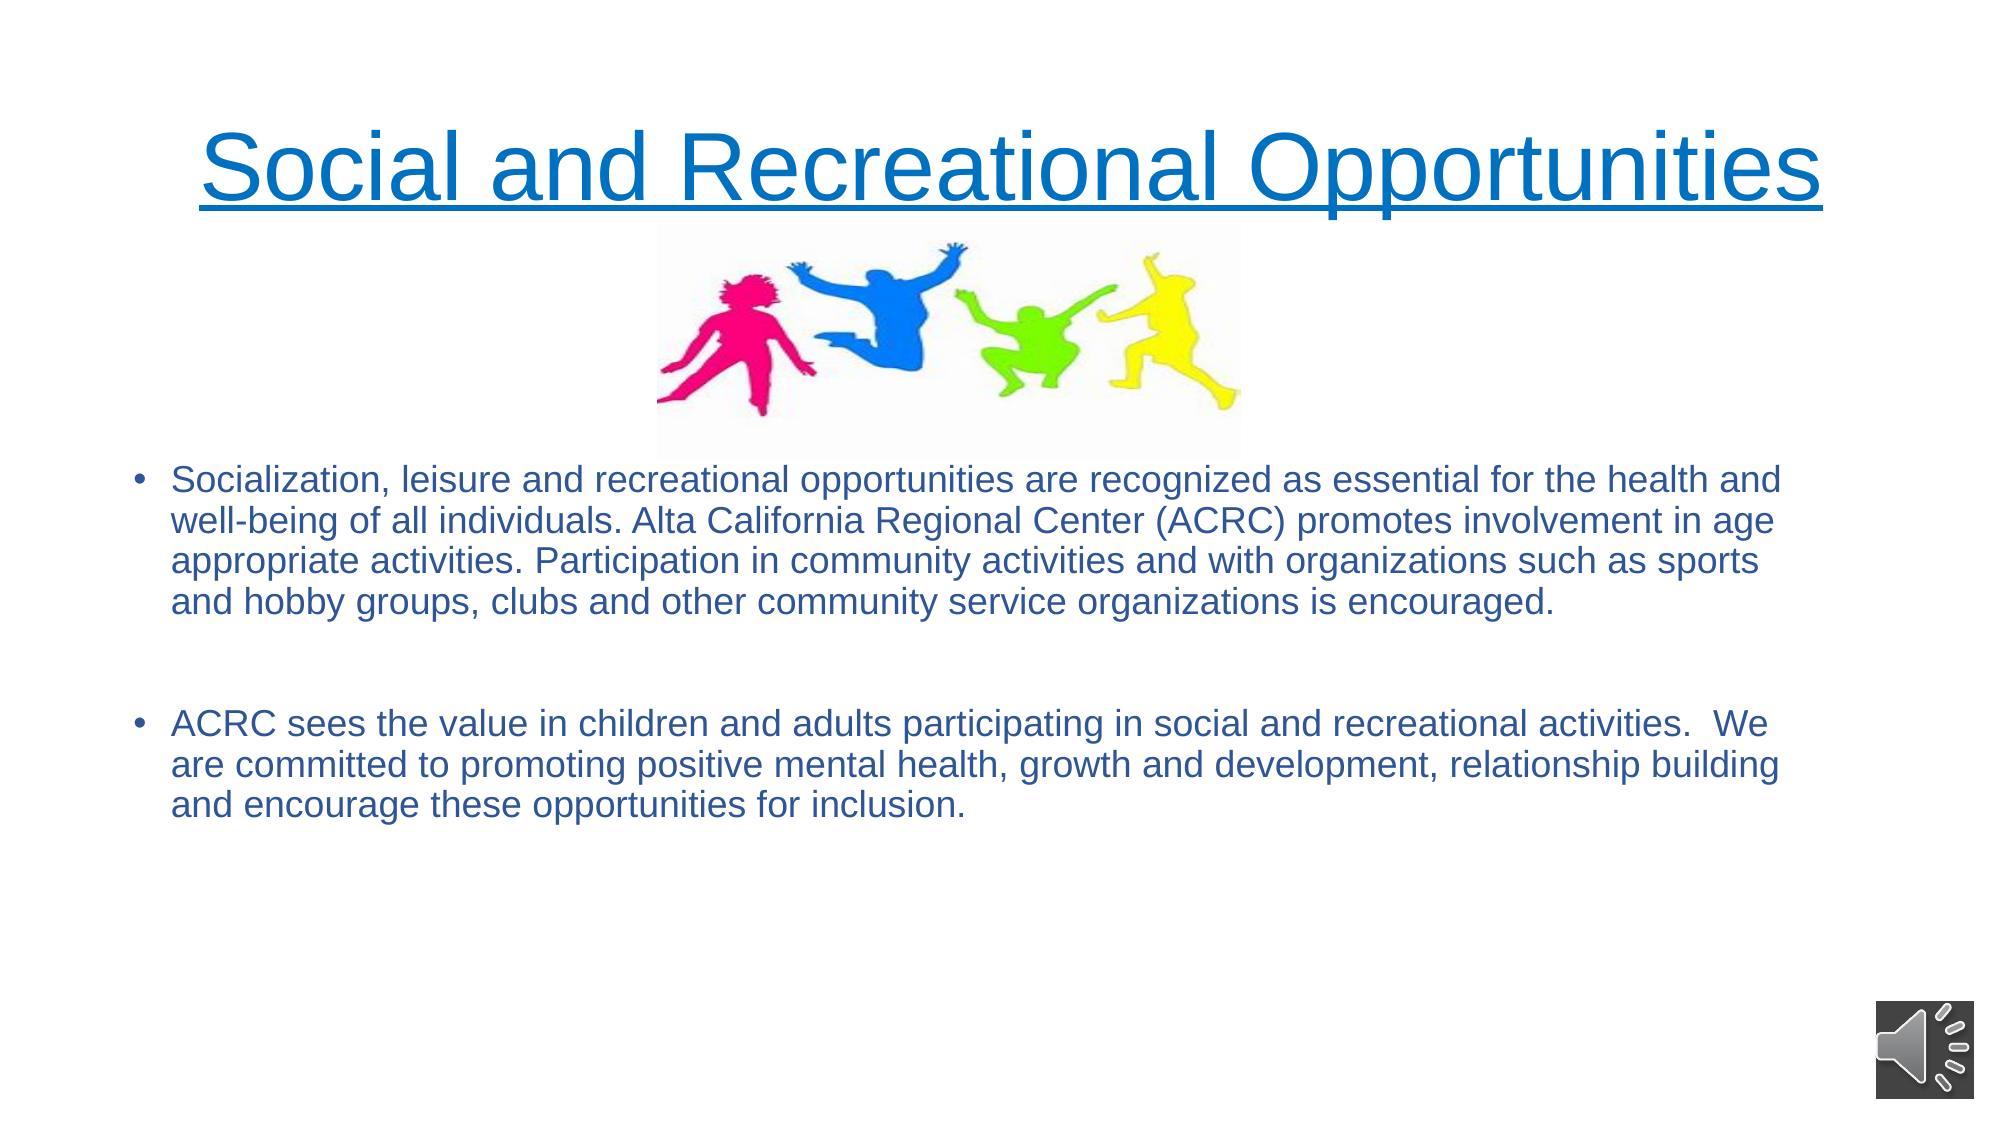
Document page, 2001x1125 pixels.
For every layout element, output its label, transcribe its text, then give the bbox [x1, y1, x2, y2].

picture [657, 221, 1241, 459]
list Socialization, leisure and recreational opportunities are recognized as essential for the health and well-being of all individuals. Alta California Regional Center (ACRC) promotes involvement in age appropriate activities. Participation in community activities and with organizations such as sports and hobby groups, clubs and other community service organizations is encouraged. ACRC sees the value in children and adults participating in social and recreational activities. We are committed to promoting positive mental health, growth and development, relationship building and encourage these opportunities for inclusion. [118, 381, 1844, 1104]
picture [1874, 999, 1975, 1100]
title Social and Recreational Opportunities [137, 59, 1863, 278]
